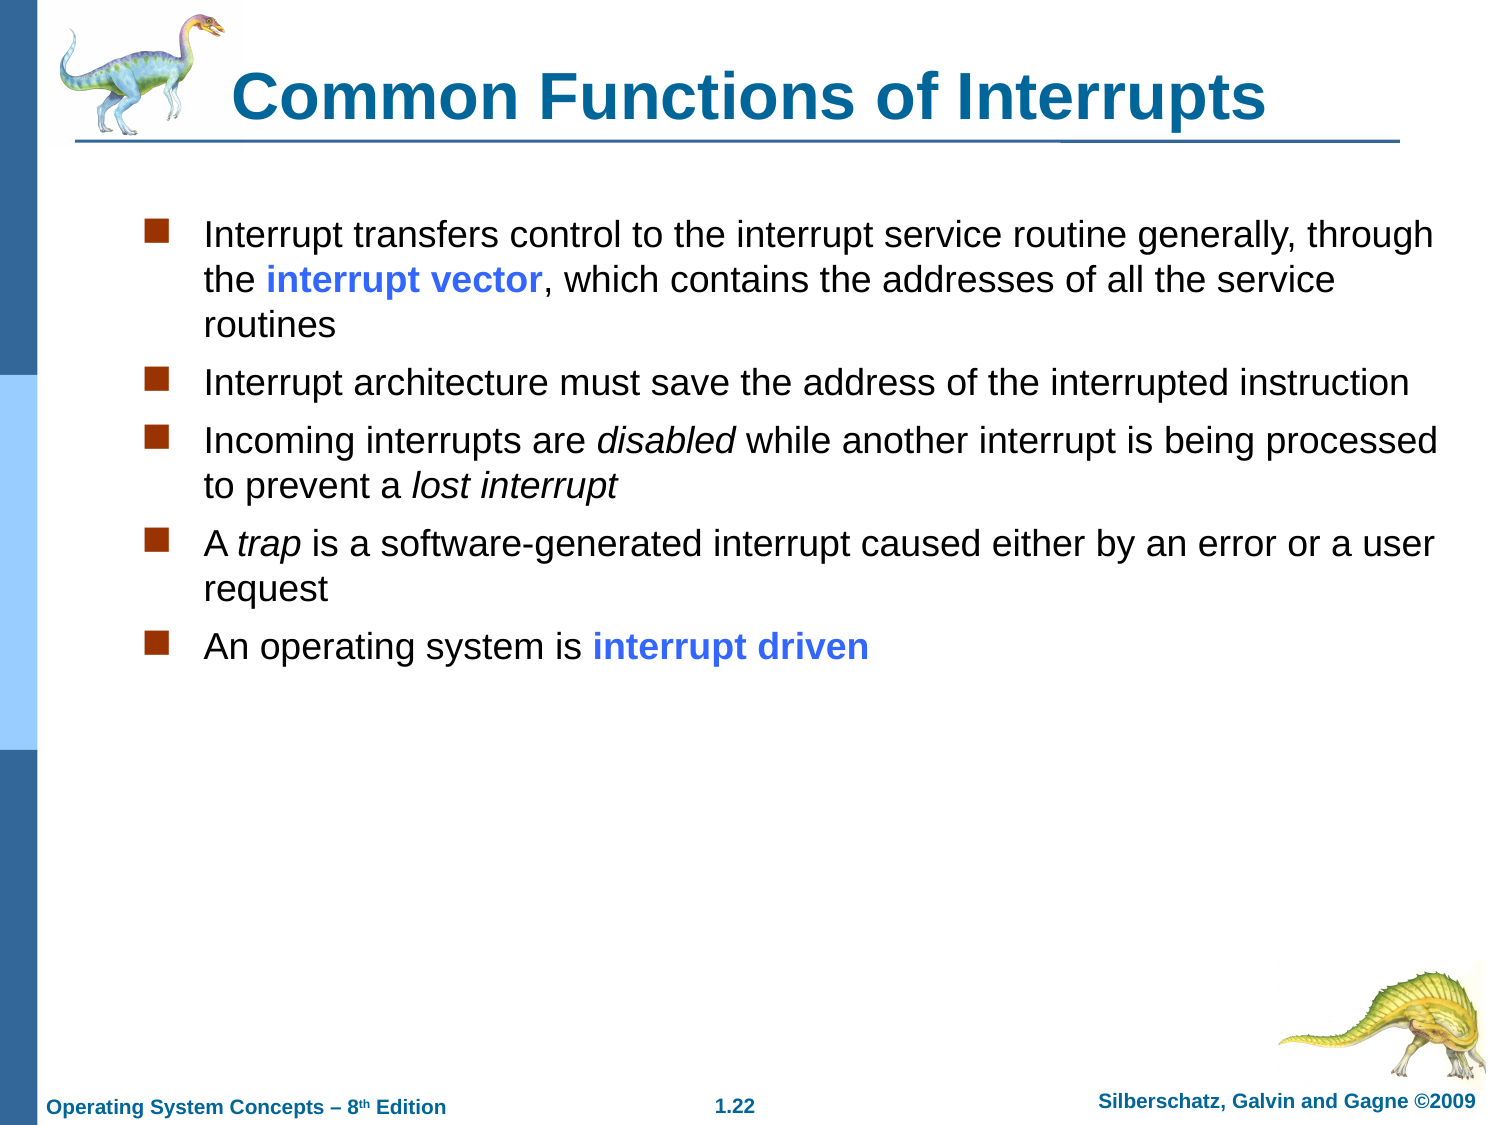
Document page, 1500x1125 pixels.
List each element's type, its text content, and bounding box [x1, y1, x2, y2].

picture [46, 0, 243, 149]
picture [1275, 959, 1486, 1090]
list Interrupt transfers control to the interrupt service routine generally, through the interrupt vector, which contains the addresses of all the service routines Interrupt architecture must save the address of the interrupted instruction Incoming interrupts are disabled while another interrupt is being processed to prevent a lost interrupt A trap is a software-generated interrupt caused either by an error or a user request An operating system is interrupt driven [132, 202, 1483, 946]
title Common Functions of Interrupts [74, 45, 1426, 141]
